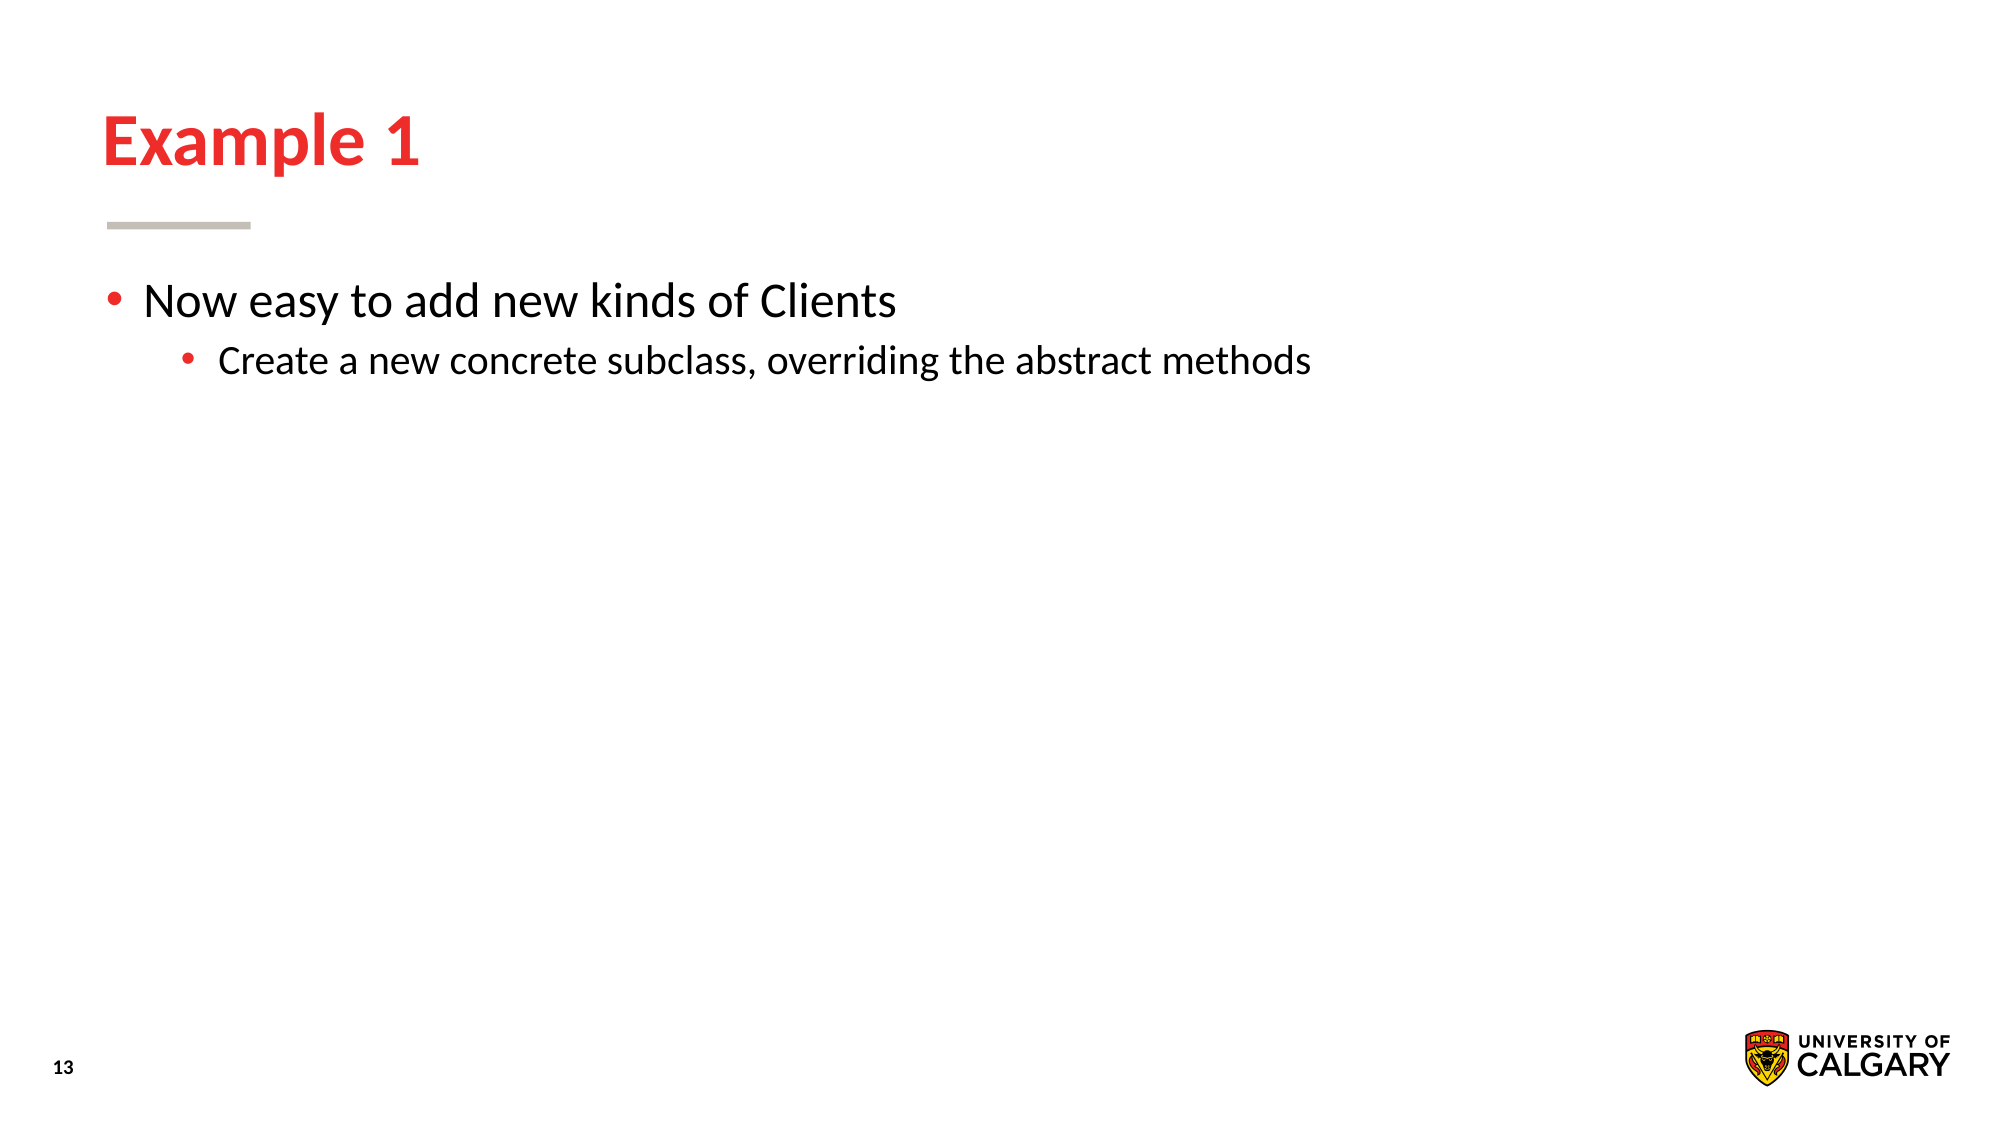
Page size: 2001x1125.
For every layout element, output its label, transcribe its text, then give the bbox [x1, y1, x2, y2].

list Now easy to add new kinds of Clients Create a new concrete subclass, overriding the abstract methods [91, 266, 1774, 981]
picture [1722, 1012, 1973, 1099]
title Example 1 [87, 60, 1774, 222]
